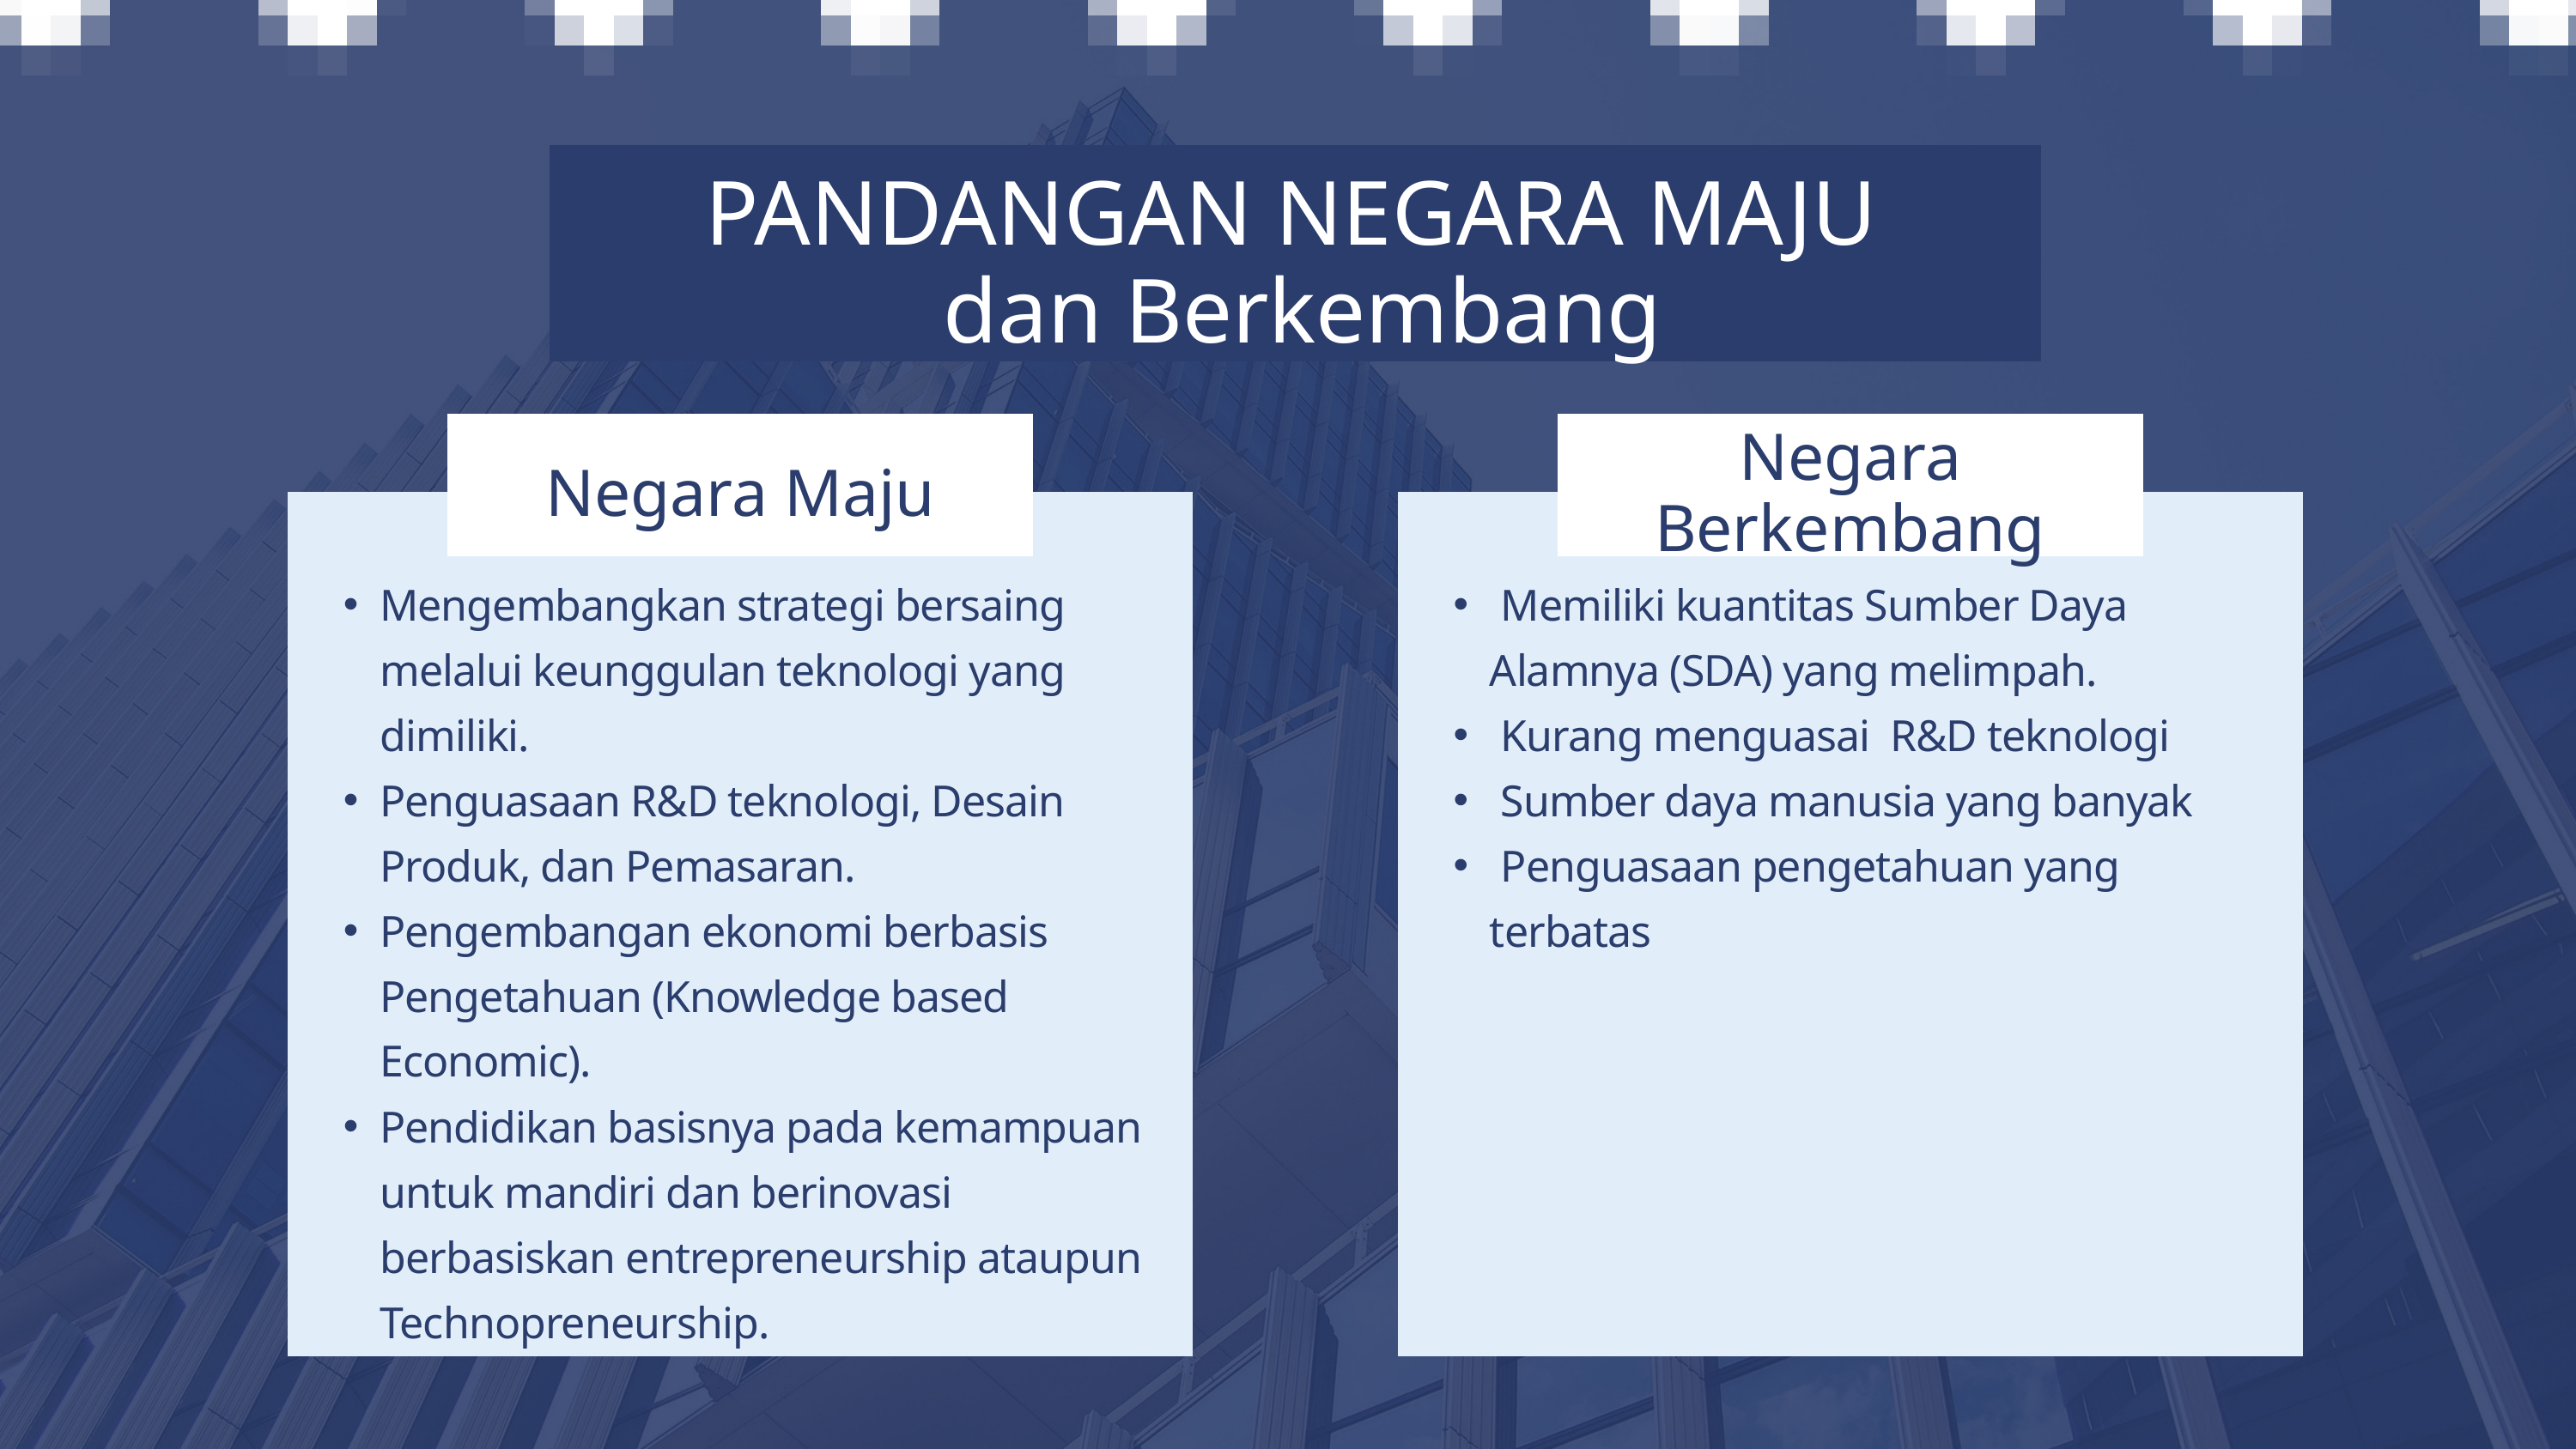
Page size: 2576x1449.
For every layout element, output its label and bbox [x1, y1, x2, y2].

text_box [287, 491, 1194, 1357]
text_box [1397, 491, 2303, 1357]
text_box [447, 413, 1034, 557]
text_box [0, 106, 2576, 1449]
text_box [0, 0, 2576, 106]
text_box [1557, 413, 2144, 557]
text_box [549, 144, 2041, 361]
